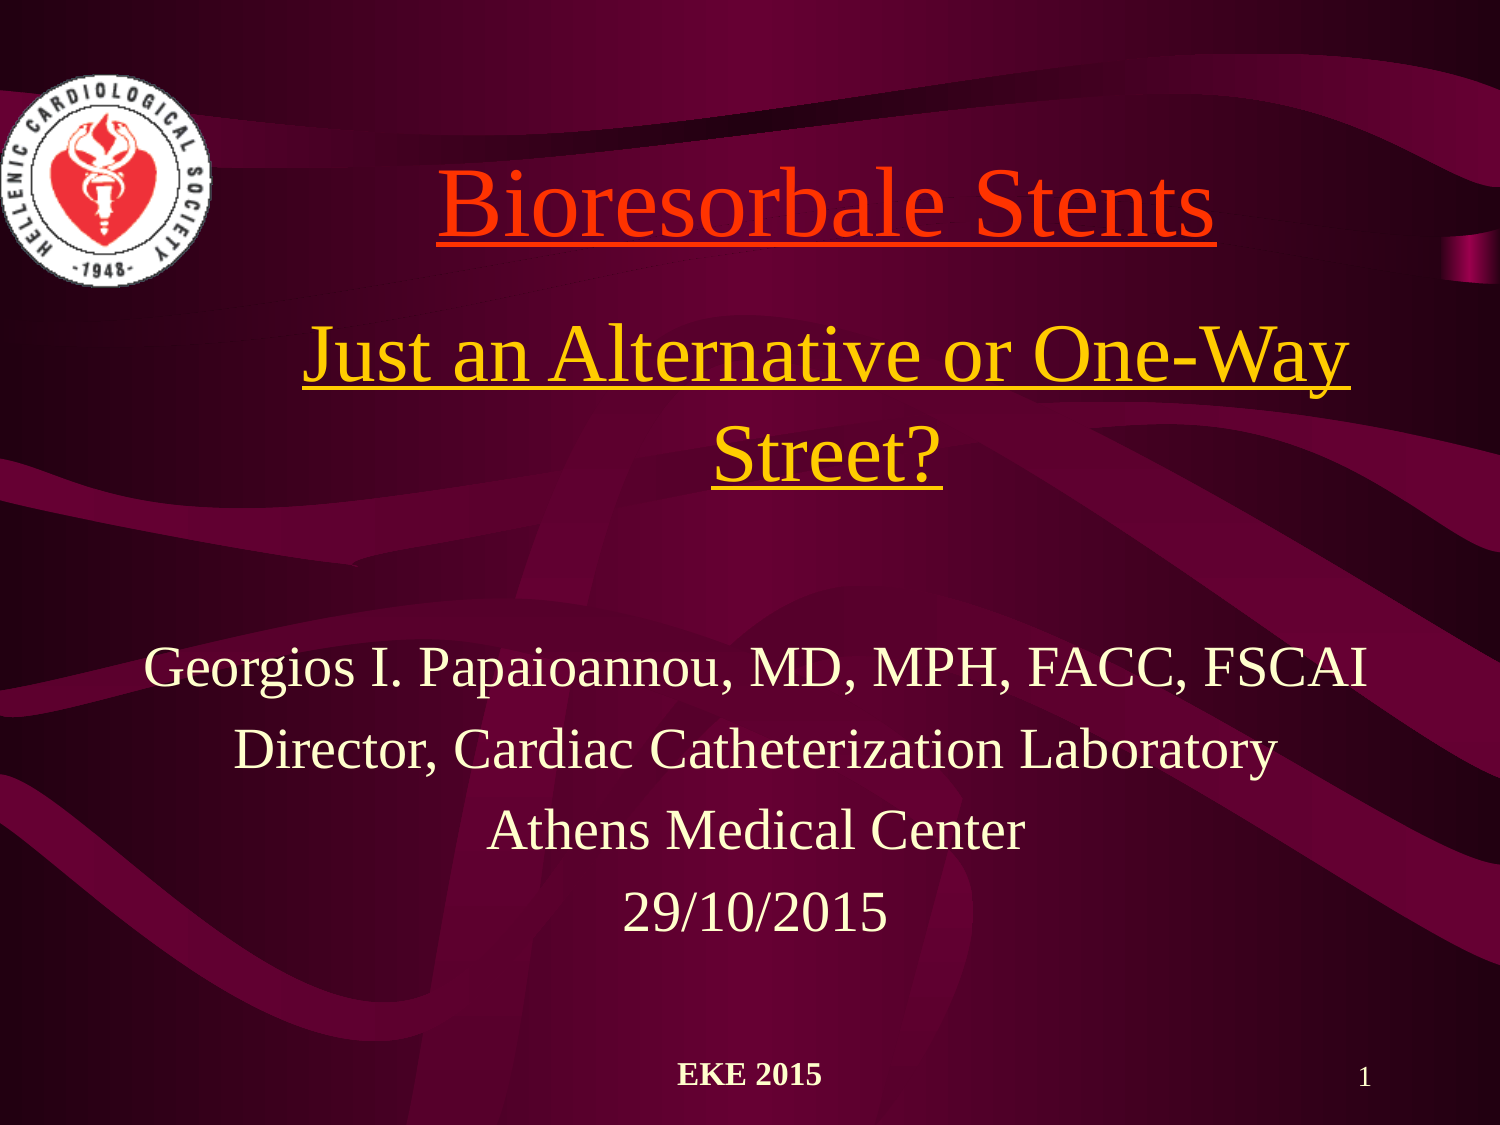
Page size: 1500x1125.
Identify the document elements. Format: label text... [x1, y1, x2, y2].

text_box [487, 74, 1438, 128]
slide_number 1 [1074, 1024, 1388, 1101]
text_box Bioresorbale Stents Just an Alternative or One-Way Street? [212, 128, 1442, 506]
text_box Georgios I. Papaioannou, MD, MPH, FACC, FSCAI Director, Cardiac Catheterization Laboratory Athens Medical Center 29/10/2015 [74, 621, 1438, 951]
picture [0, 74, 213, 288]
footer ΕΚΕ 2015 [512, 1024, 988, 1101]
